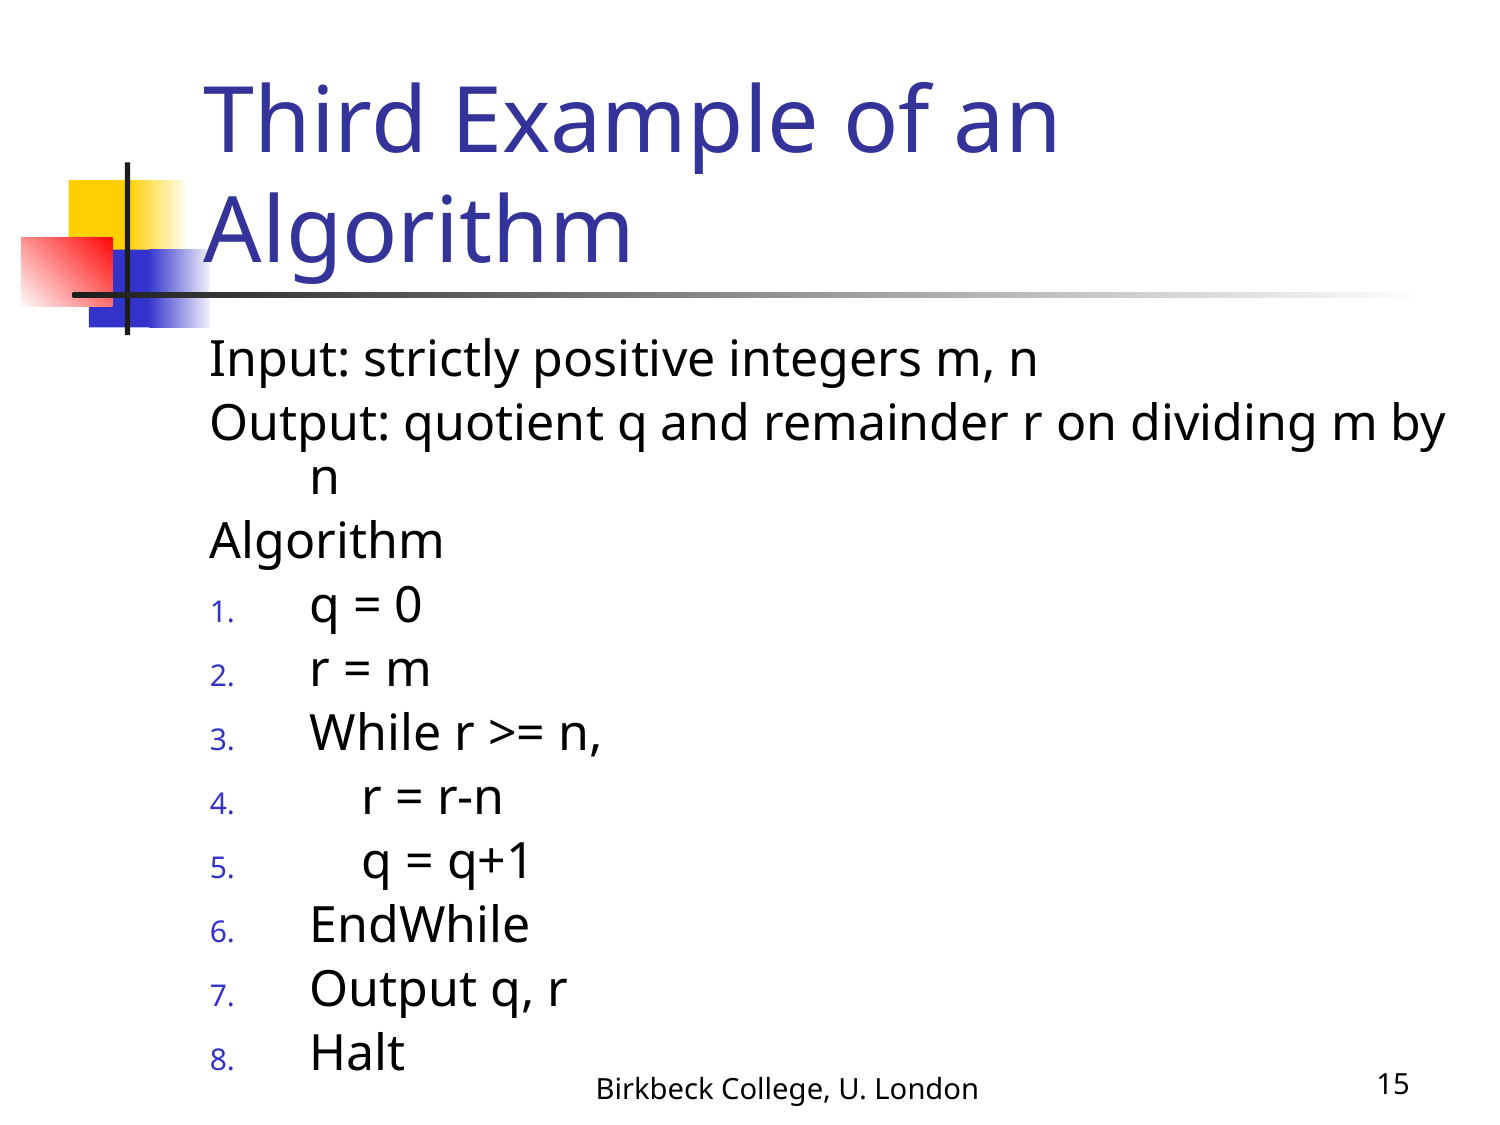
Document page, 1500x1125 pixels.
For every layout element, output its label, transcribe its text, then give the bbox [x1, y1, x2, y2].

slide_number 15 [1112, 1037, 1426, 1113]
footer Birkbeck College, U. London [549, 1037, 1026, 1113]
title Third Example of an Algorithm [188, 101, 1468, 289]
list Input: strictly positive integers m, n Output: quotient q and remainder r on dividing m by n Algorithm q = 0 r = m While r >= n, r = r-n q = q+1 EndWhile Output q, r Halt [194, 326, 1470, 1002]
